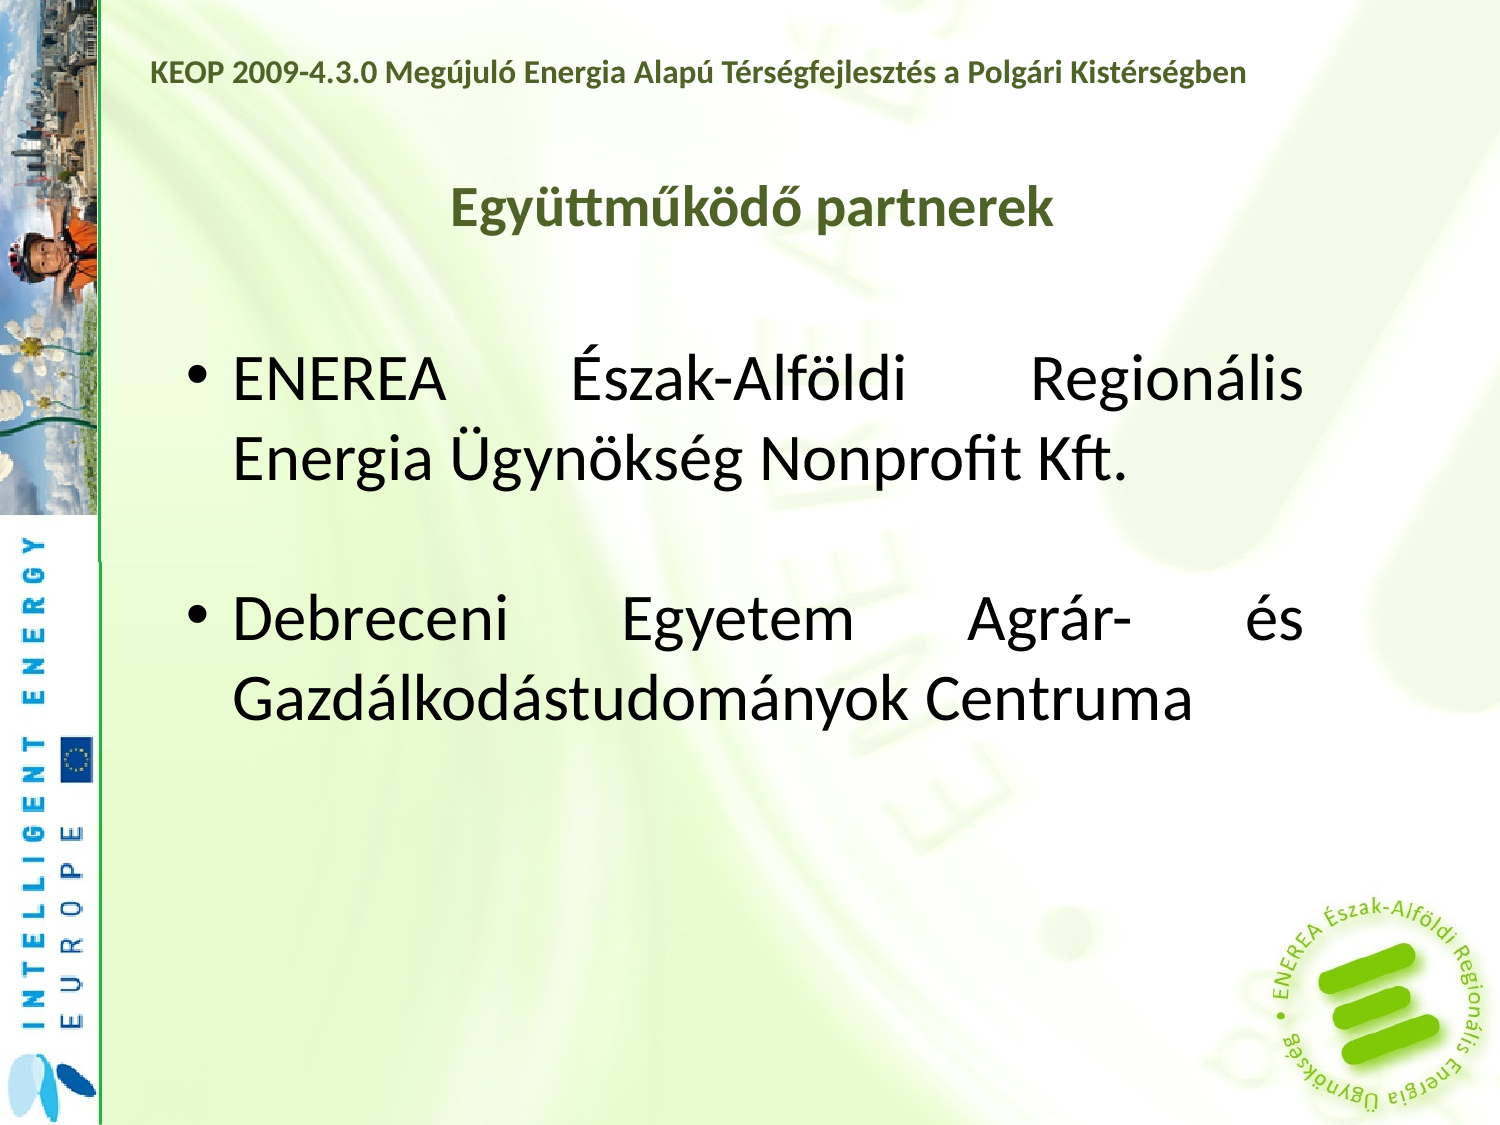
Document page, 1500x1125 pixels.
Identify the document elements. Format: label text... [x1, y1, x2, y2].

picture [0, 0, 1500, 1125]
text_box ENEREA Észak-Alföldi Regionális Energia Ügynökség Nonprofit Kft. Debreceni Egyetem Agrár- és Gazdálkodástudományok Centruma [171, 326, 1320, 741]
text_box Együttműködő partnerek [435, 160, 1070, 246]
text_box KEOP 2009-4.3.0 Megújuló Energia Alapú Térségfejlesztés a Polgári Kistérségben [135, 42, 1376, 98]
